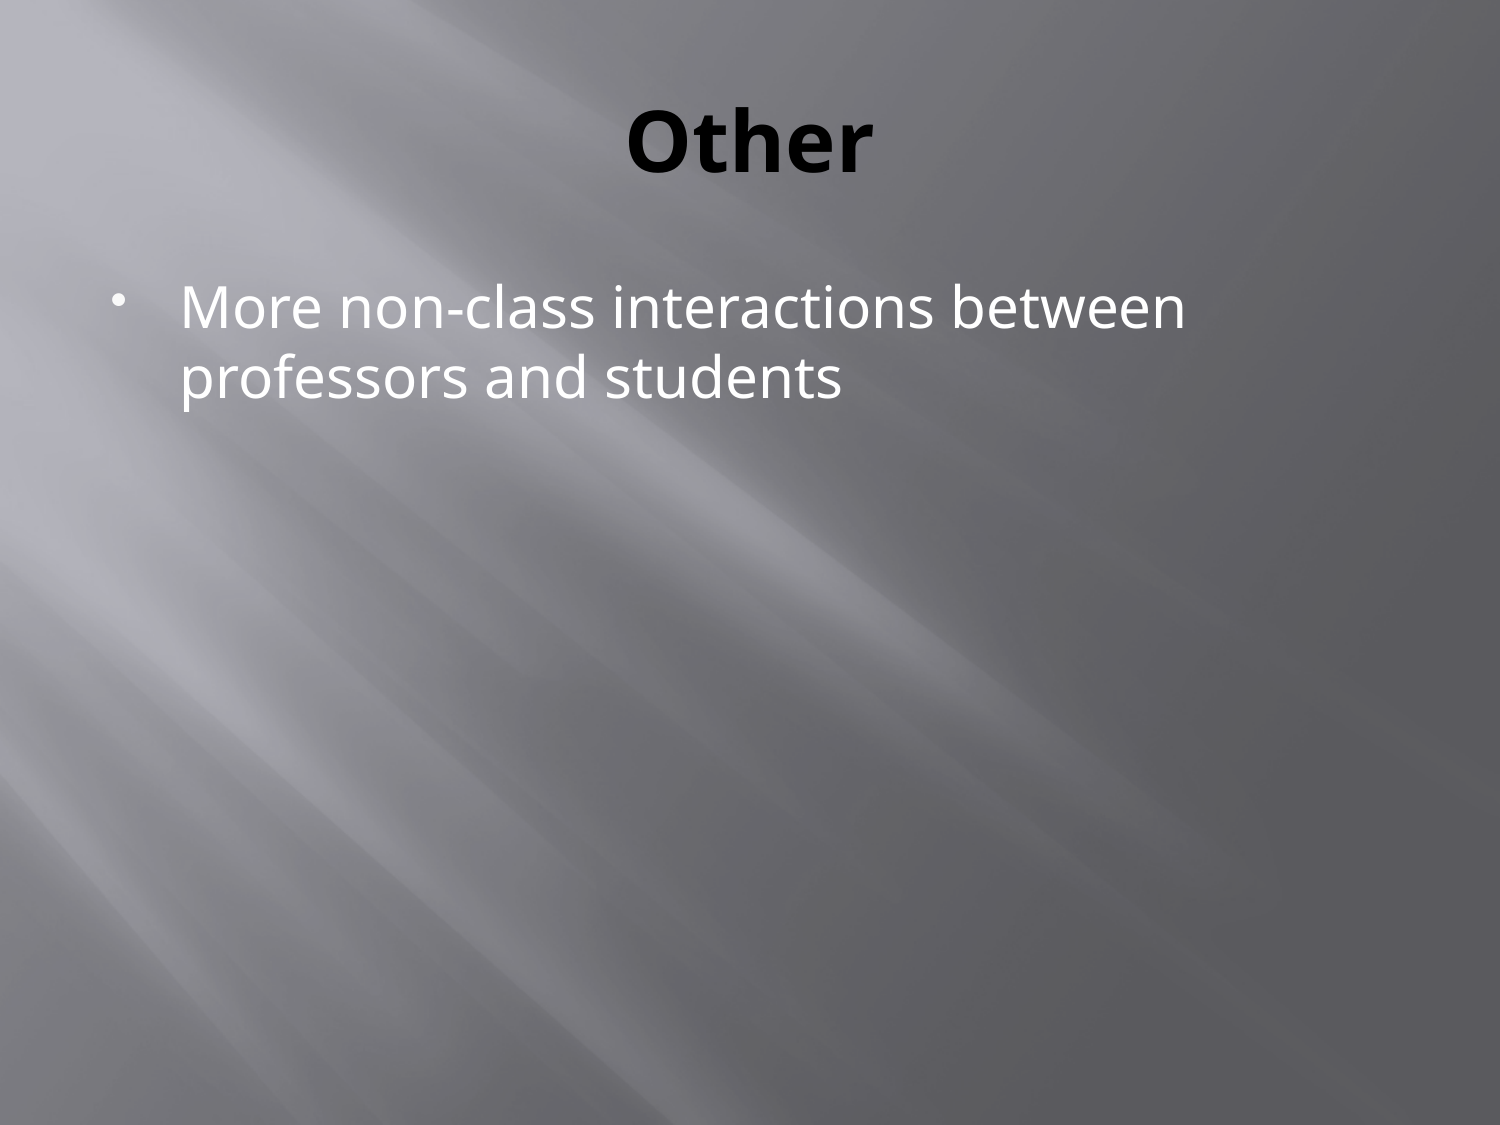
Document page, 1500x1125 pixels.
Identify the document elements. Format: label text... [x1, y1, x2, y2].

title Other [75, 45, 1425, 233]
list More non-class interactions between professors and students [75, 262, 1425, 1035]
